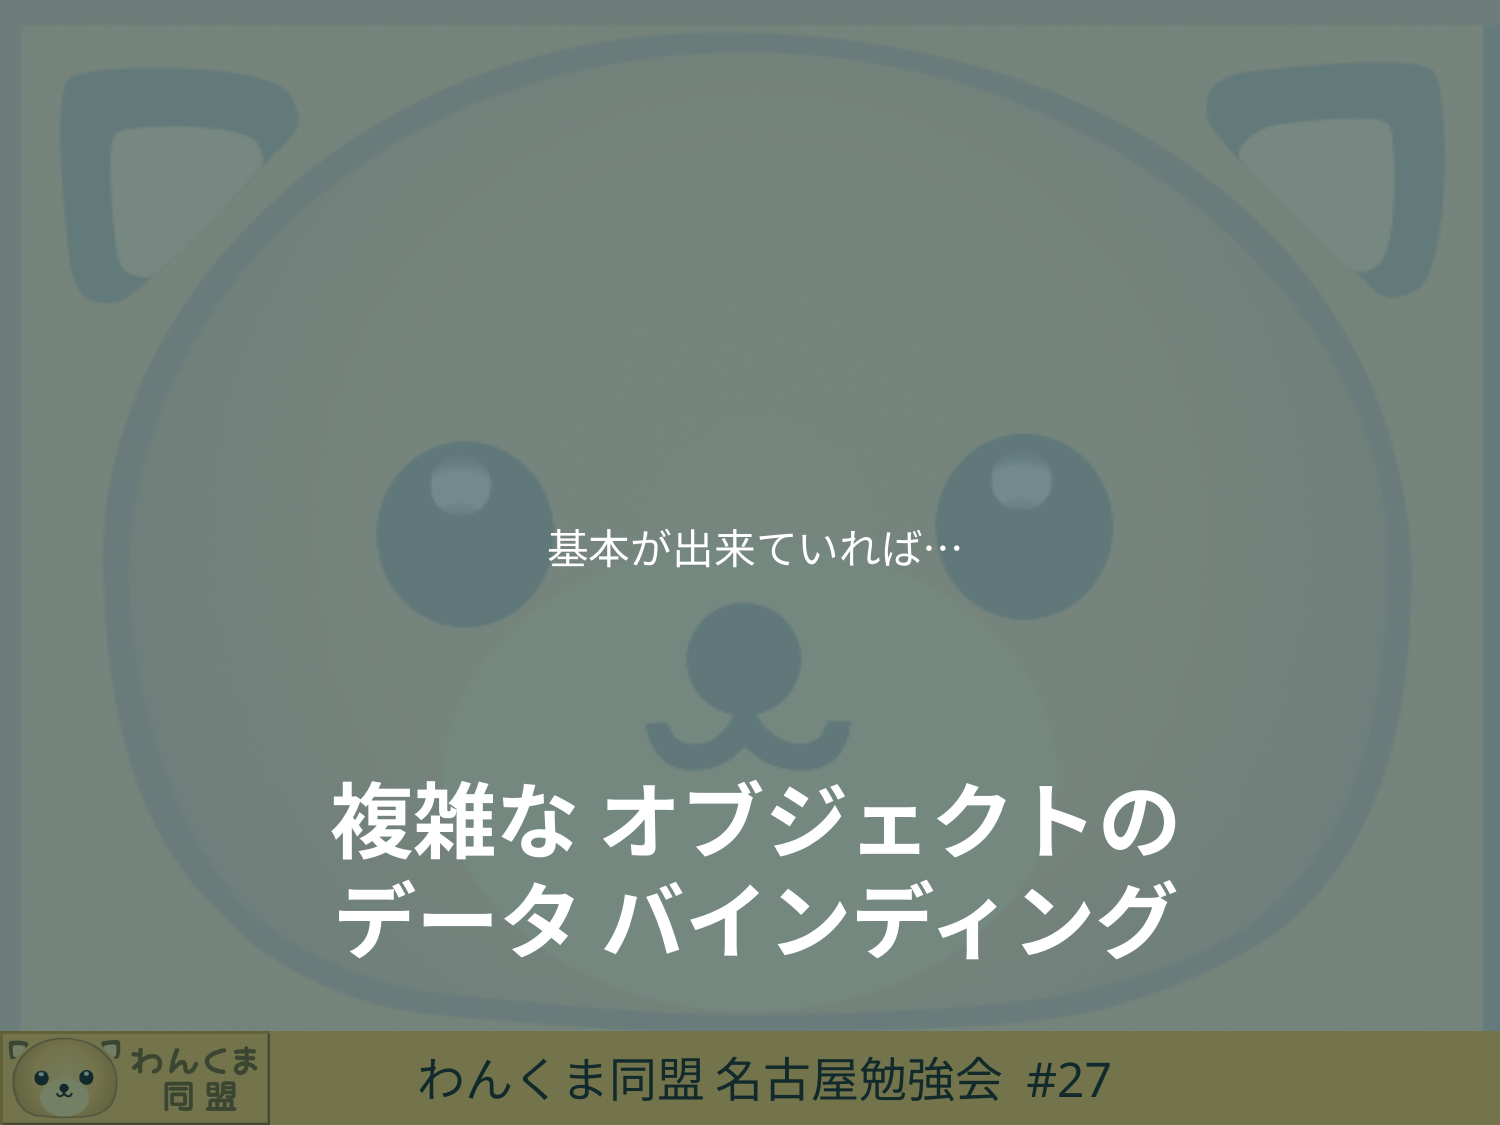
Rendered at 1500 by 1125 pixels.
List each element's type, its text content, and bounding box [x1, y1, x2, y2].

title 複雑な オブジェクトの データ バインディング [118, 763, 1394, 986]
list 基本が出来ていれば… [118, 515, 1394, 763]
